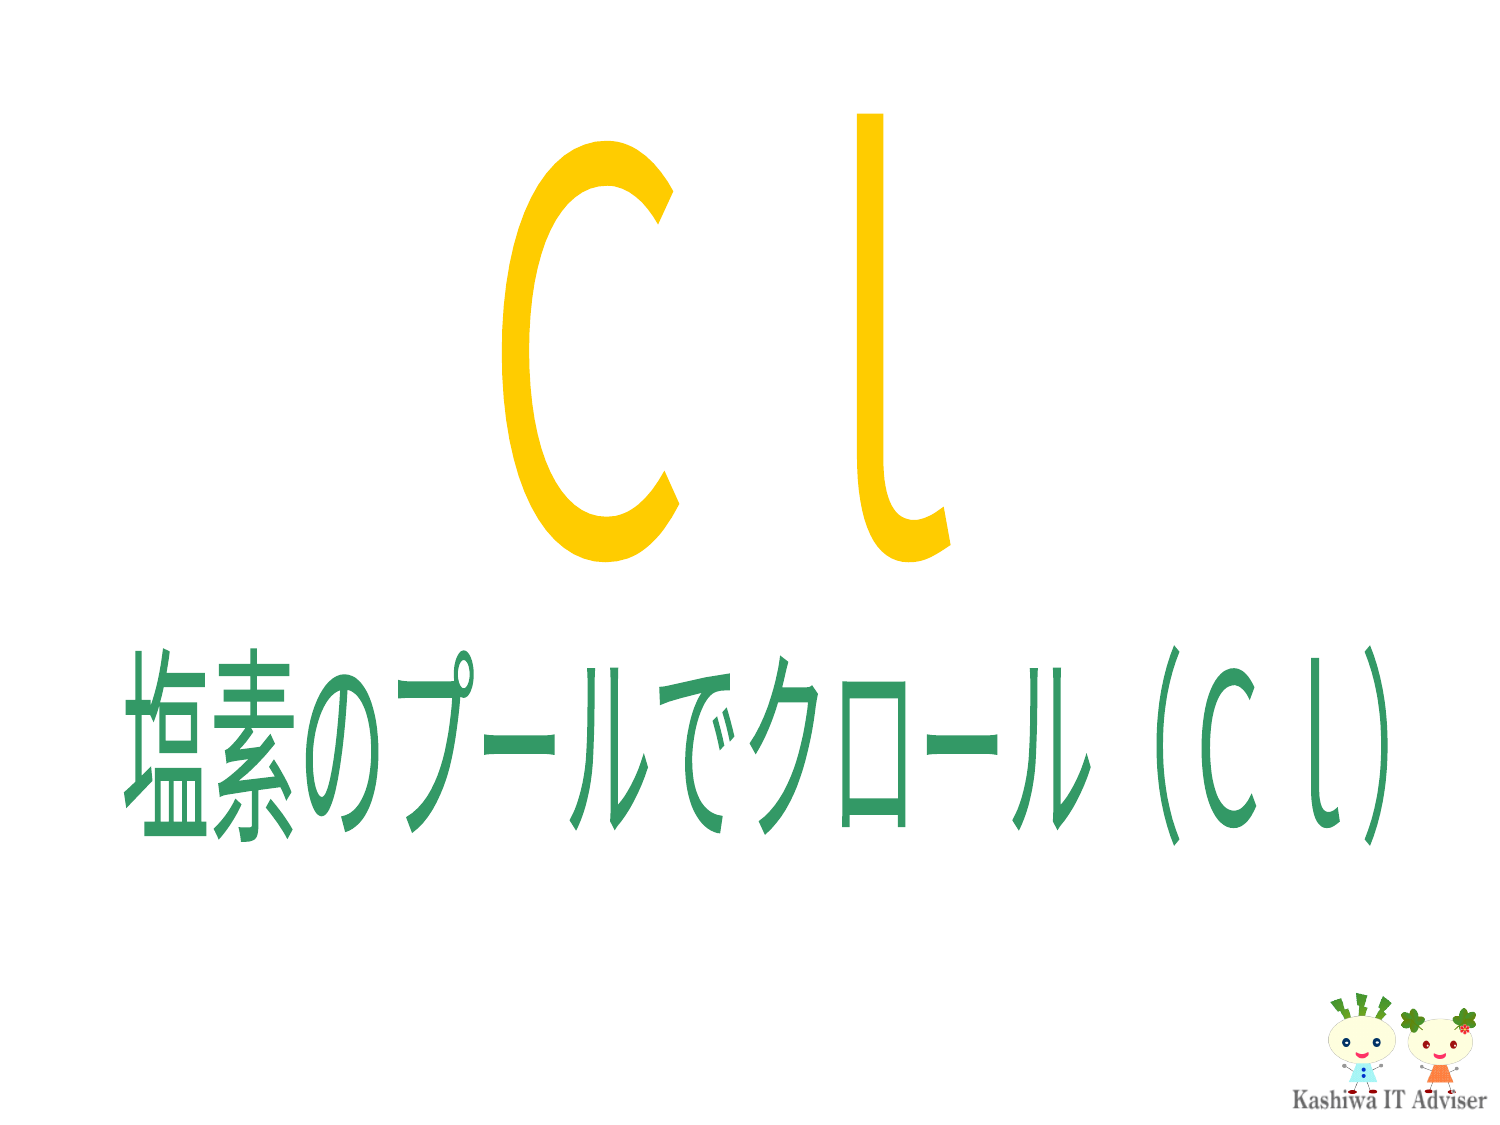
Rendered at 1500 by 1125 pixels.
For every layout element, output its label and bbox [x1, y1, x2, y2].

picture [1292, 992, 1488, 1110]
